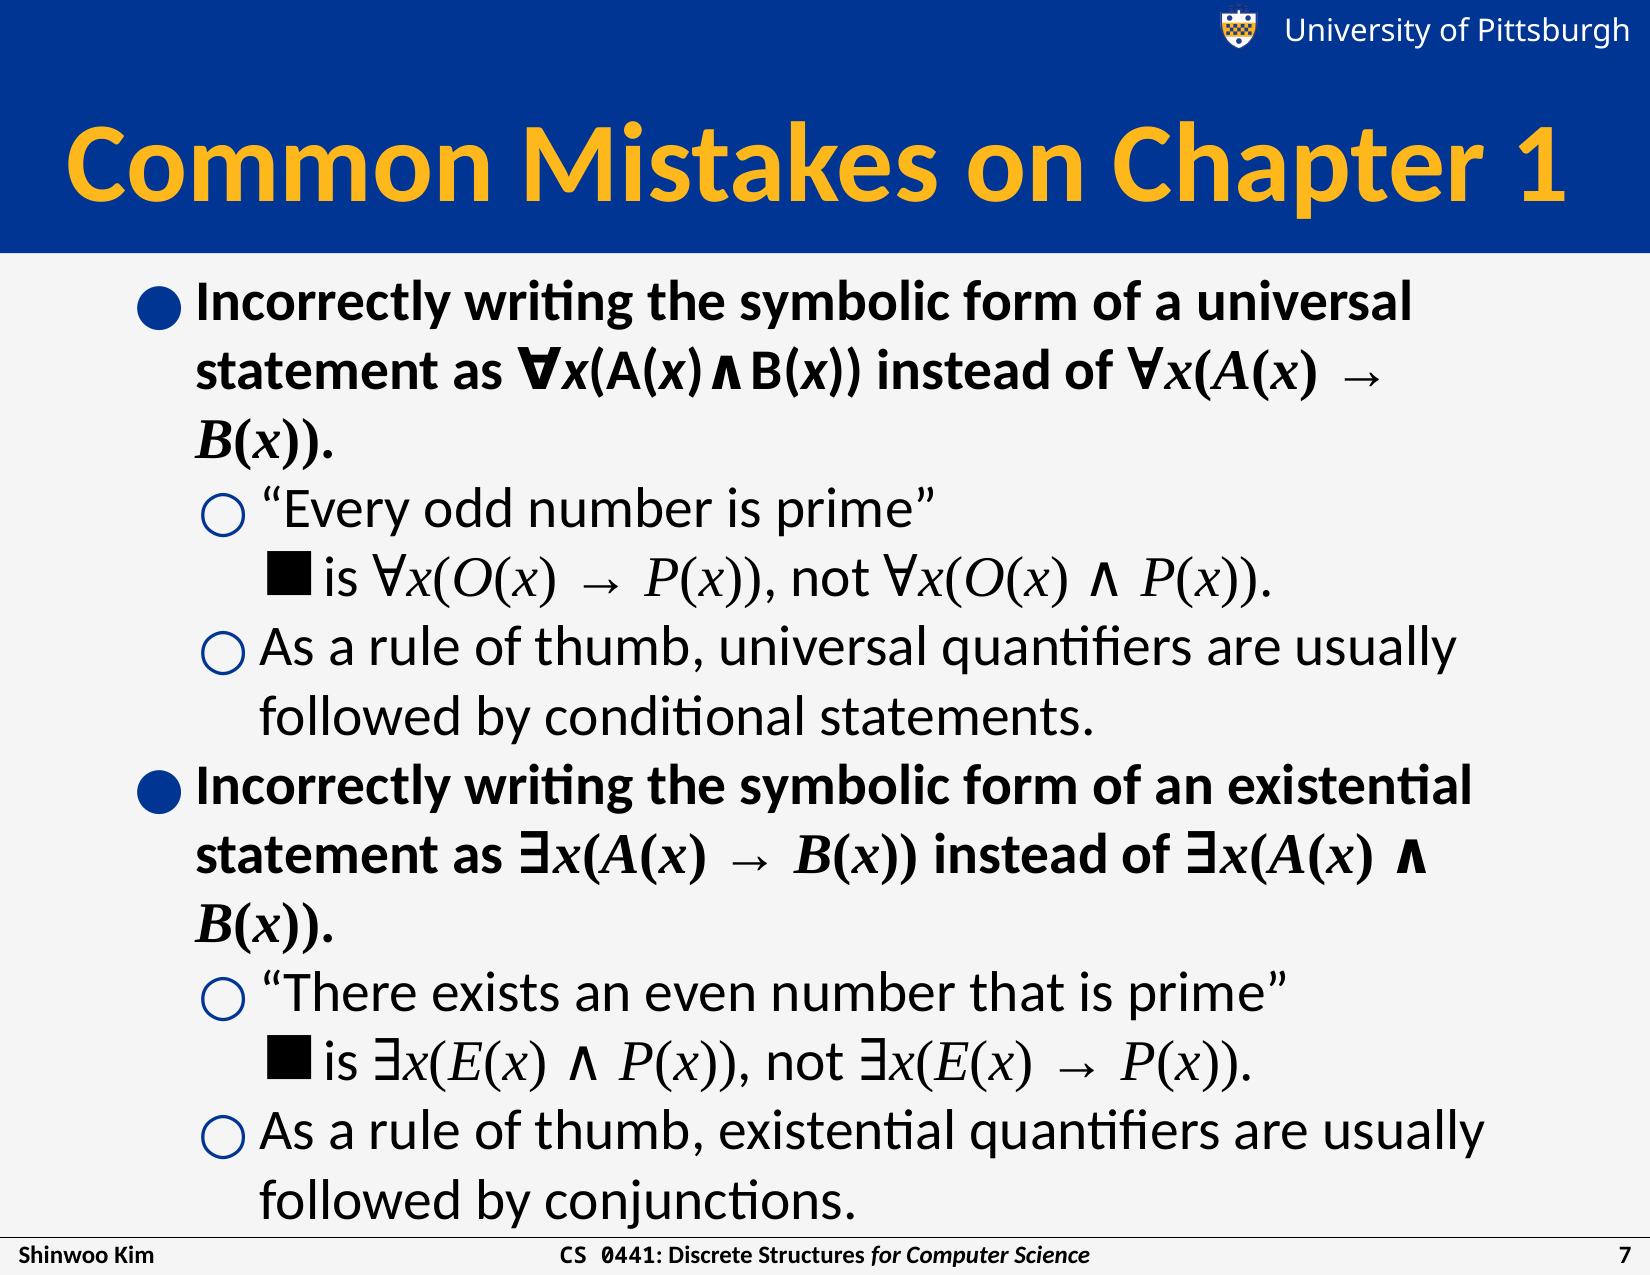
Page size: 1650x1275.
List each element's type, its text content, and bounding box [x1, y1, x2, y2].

title Common Mistakes on Chapter 1 [47, 58, 1603, 254]
picture [1215, 3, 1262, 50]
list Incorrectly writing the symbolic form of a universal statement as ∀x(A(x)∧B(x)) instead of ∀x(A(x) → B(x)). “Every odd number is prime” is ∀x(O(x) → P(x)), not ∀x(O(x) ∧ P(x)). As a rule of thumb, universal quantifiers are usually followed by conditional statements. Incorrectly writing the symbolic form of an existential statement as ∃x(A(x) → B(x)) instead of ∃x(A(x) ∧ B(x)). “There exists an even number that is prime” is ∃x(E(x) ∧ P(x)), not ∃x(E(x) → P(x)). As a rule of thumb, existential quantifiers are usually followed by conjunctions. [112, 254, 1538, 1257]
